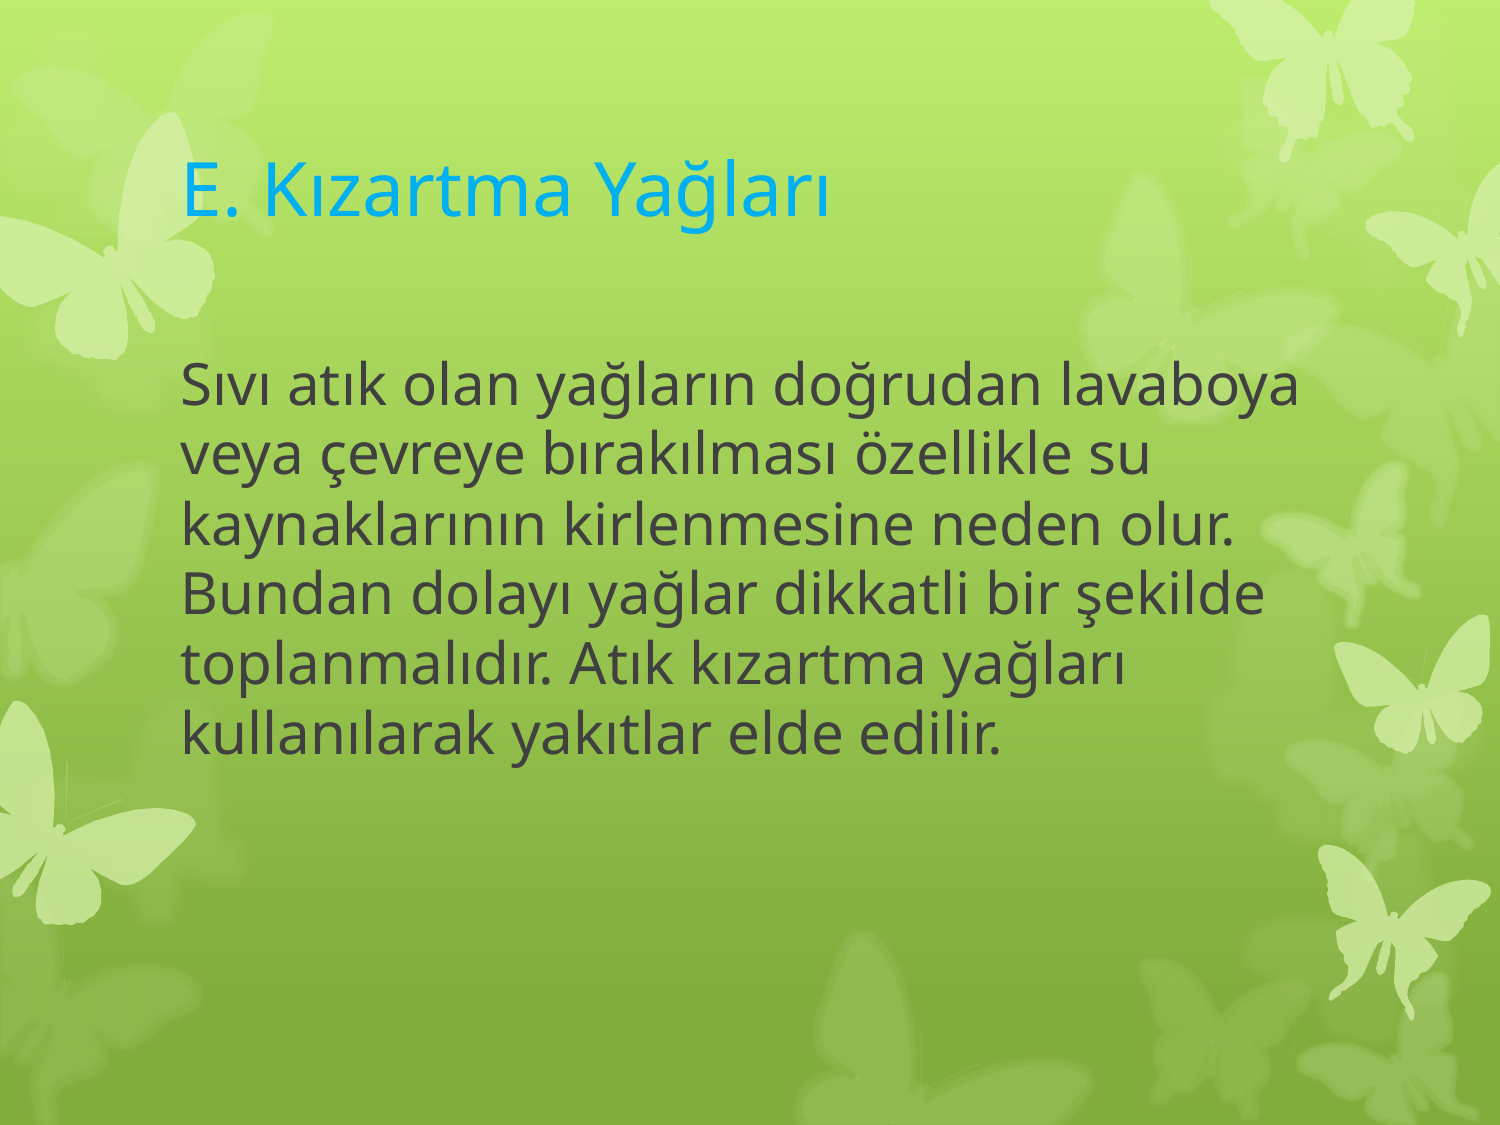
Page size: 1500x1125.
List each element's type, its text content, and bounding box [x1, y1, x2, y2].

list Sıvı atık olan yağların doğrudan lavaboya veya çevreye bırakılması özellikle su kaynaklarının kirlenmesine neden olur. Bundan dolayı yağlar dikkatli bir şekilde toplanmalıdır. Atık kızartma yağları kullanılarak yakıtlar elde edilir. [165, 90, 1335, 1024]
